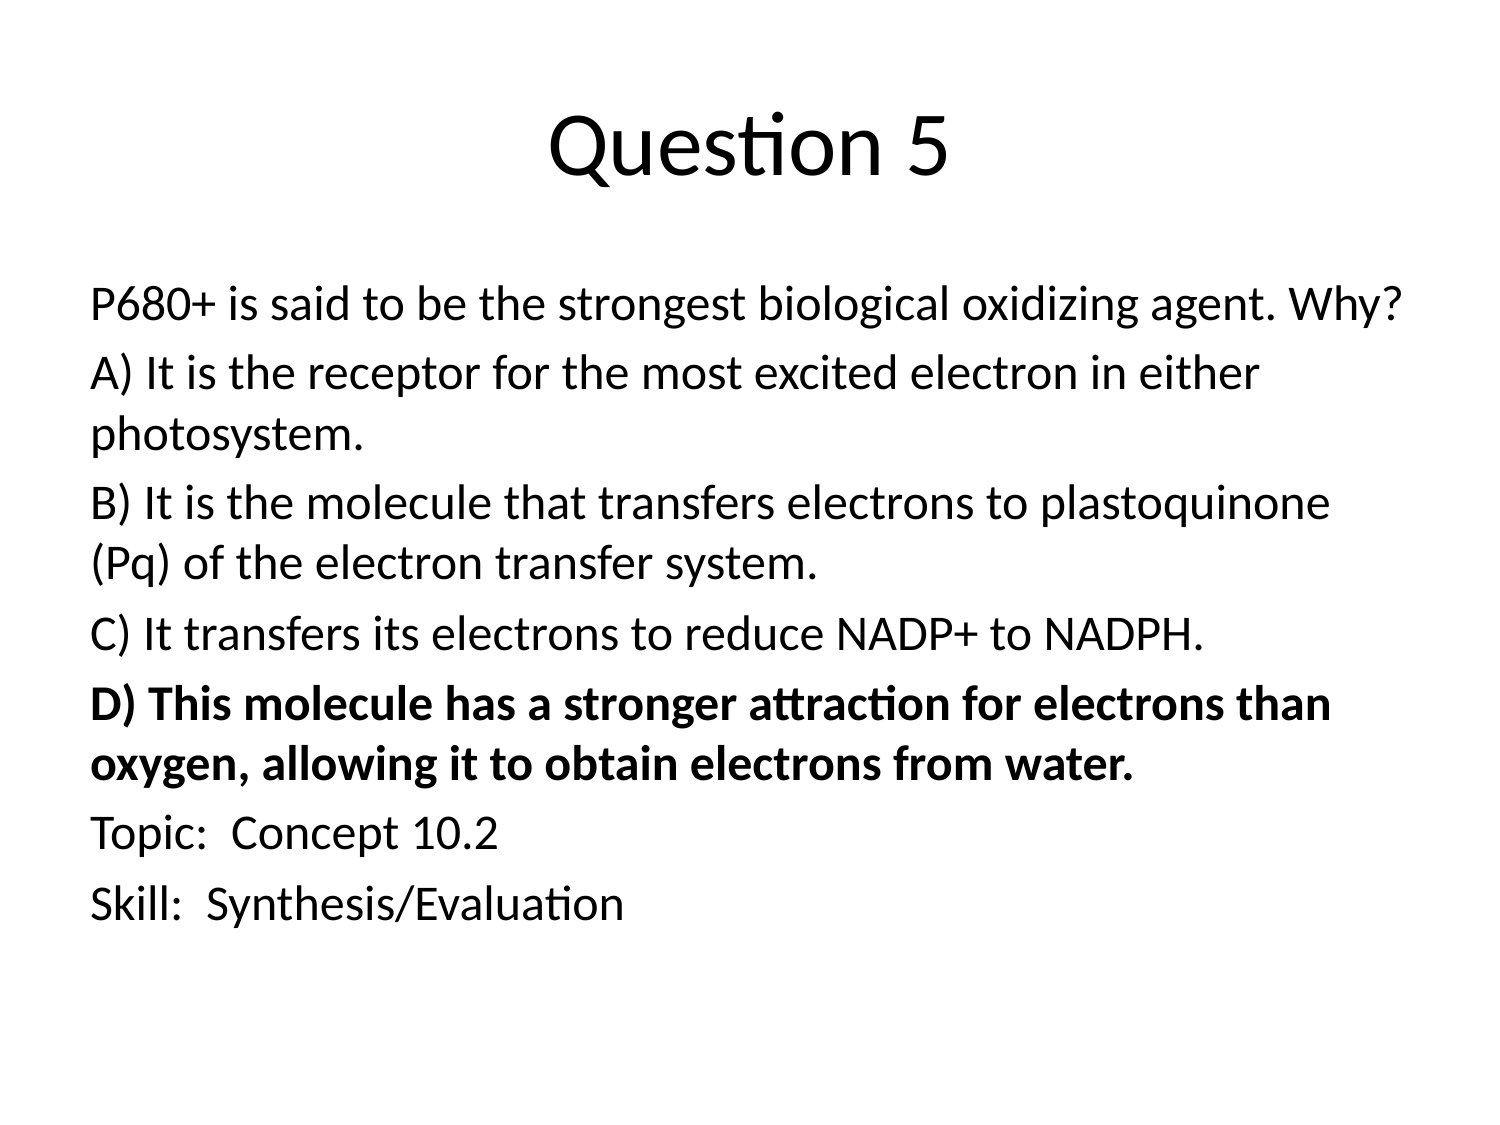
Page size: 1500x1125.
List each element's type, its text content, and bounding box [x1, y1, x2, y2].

title Question 5 [75, 45, 1425, 233]
list P680+ is said to be the strongest biological oxidizing agent. Why? A) It is the receptor for the most excited electron in either photosystem. B) It is the molecule that transfers electrons to plastoquinone (Pq) of the electron transfer system. C) It transfers its electrons to reduce NADP+ to NADPH. D) This molecule has a stronger attraction for electrons than oxygen, allowing it to obtain electrons from water. Topic: Concept 10.2 Skill: Synthesis/Evaluation [75, 262, 1425, 1005]
